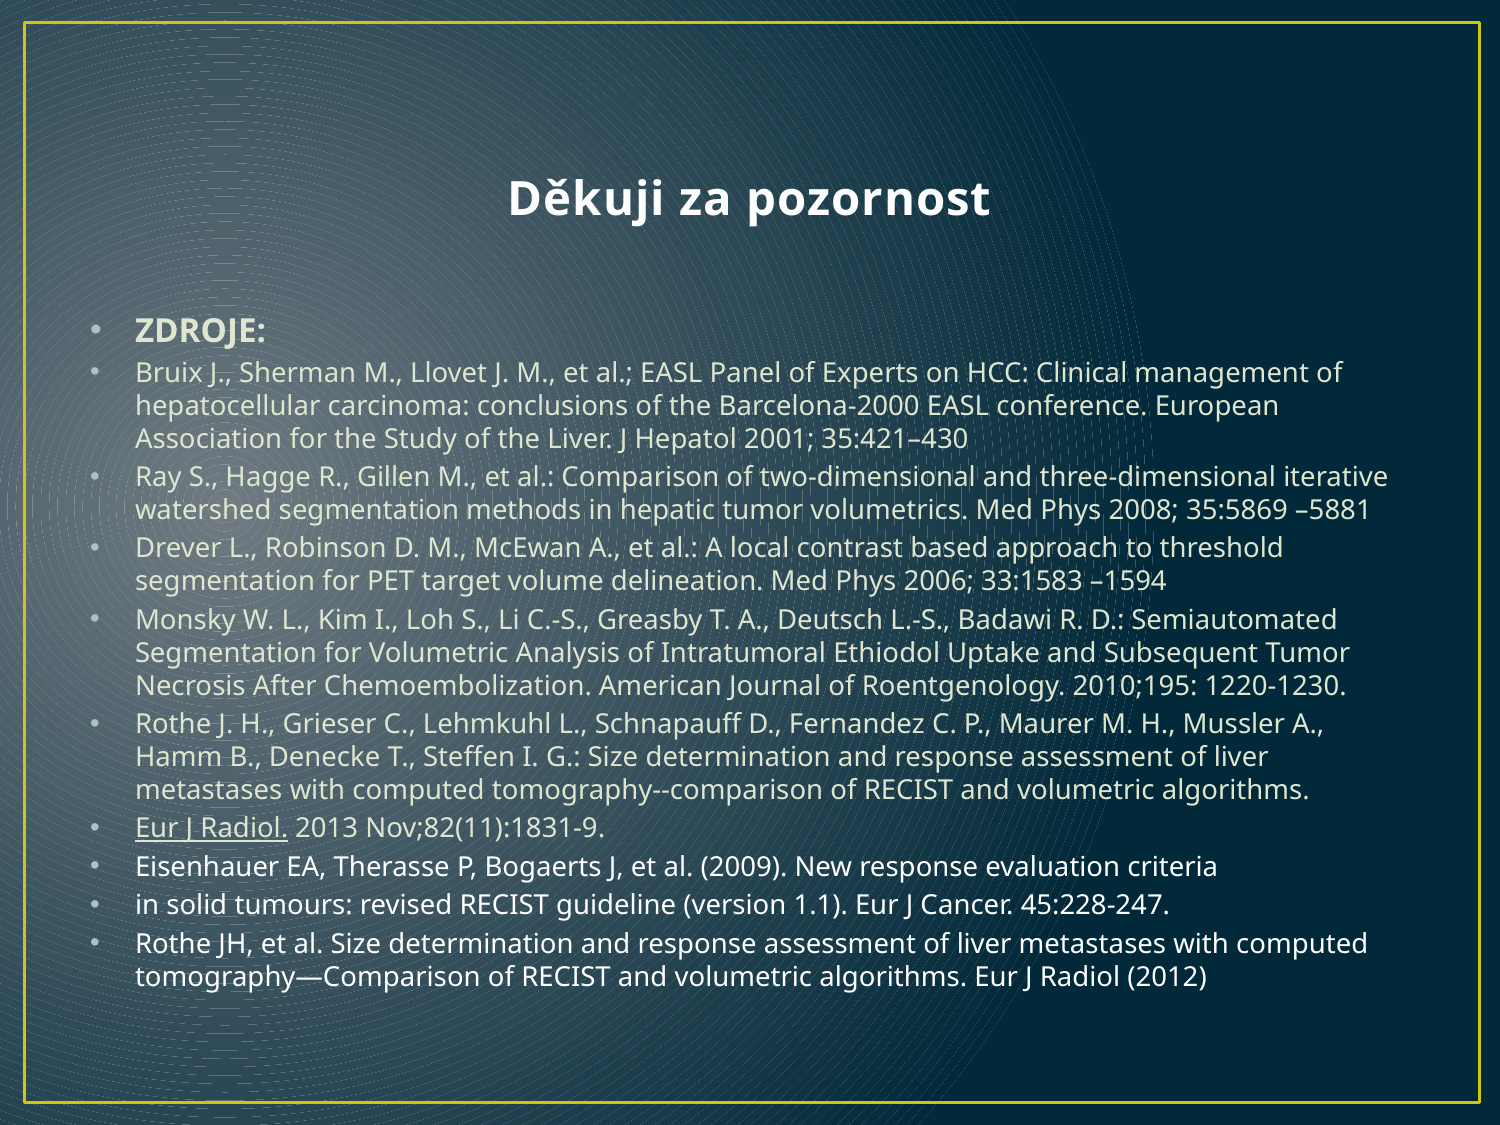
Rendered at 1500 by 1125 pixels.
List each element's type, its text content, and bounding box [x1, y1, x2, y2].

title Děkuji za pozornost [75, 45, 1425, 233]
list ZDROJE: Bruix J., Sherman M., Llovet J. M., et al.; EASL Panel of Experts on HCC: Clinical management of hepatocellular carcinoma: conclusions of the Barcelona-2000 EASL conference. European Association for the Study of the Liver. J Hepatol 2001; 35:421–430 Ray S., Hagge R., Gillen M., et al.: Comparison of two-dimensional and three-dimensional iterative watershed segmentation methods in hepatic tumor volumetrics. Med Phys 2008; 35:5869 –5881 Drever L., Robinson D. M., McEwan A., et al.: A local contrast based approach to threshold segmentation for PET target volume delineation. Med Phys 2006; 33:1583 –1594 Monsky W. L., Kim I., Loh S., Li C.-S., Greasby T. A., Deutsch L.-S., Badawi R. D.: Semiautomated Segmentation for Volumetric Analysis of Intratumoral Ethiodol Uptake and Subsequent Tumor Necrosis After Chemoembolization. American Journal of Roentgenology. 2010;195: 1220-1230. Rothe J. H., Grieser C., Lehmkuhl L., Schnapauff D., Fernandez C. P., Maurer M. H., Mussler A., Hamm B., Denecke T., Steffen I. G.: Size determination and response assessment of liver metastases with computed tomography--comparison of RECIST and volumetric algorithms. Eur J Radiol. 2013 Nov;82(11):1831-9. Eisenhauer EA, Therasse P, Bogaerts J, et al. (2009). New response evaluation criteria in solid tumours: revised RECIST guideline (version 1.1). Eur J Cancer. 45:228-247. Rothe JH, et al. Size determination and response assessment of liver metastases with computed tomography—Comparison of RECIST and volumetric algorithms. Eur J Radiol (2012) [75, 262, 1425, 1005]
